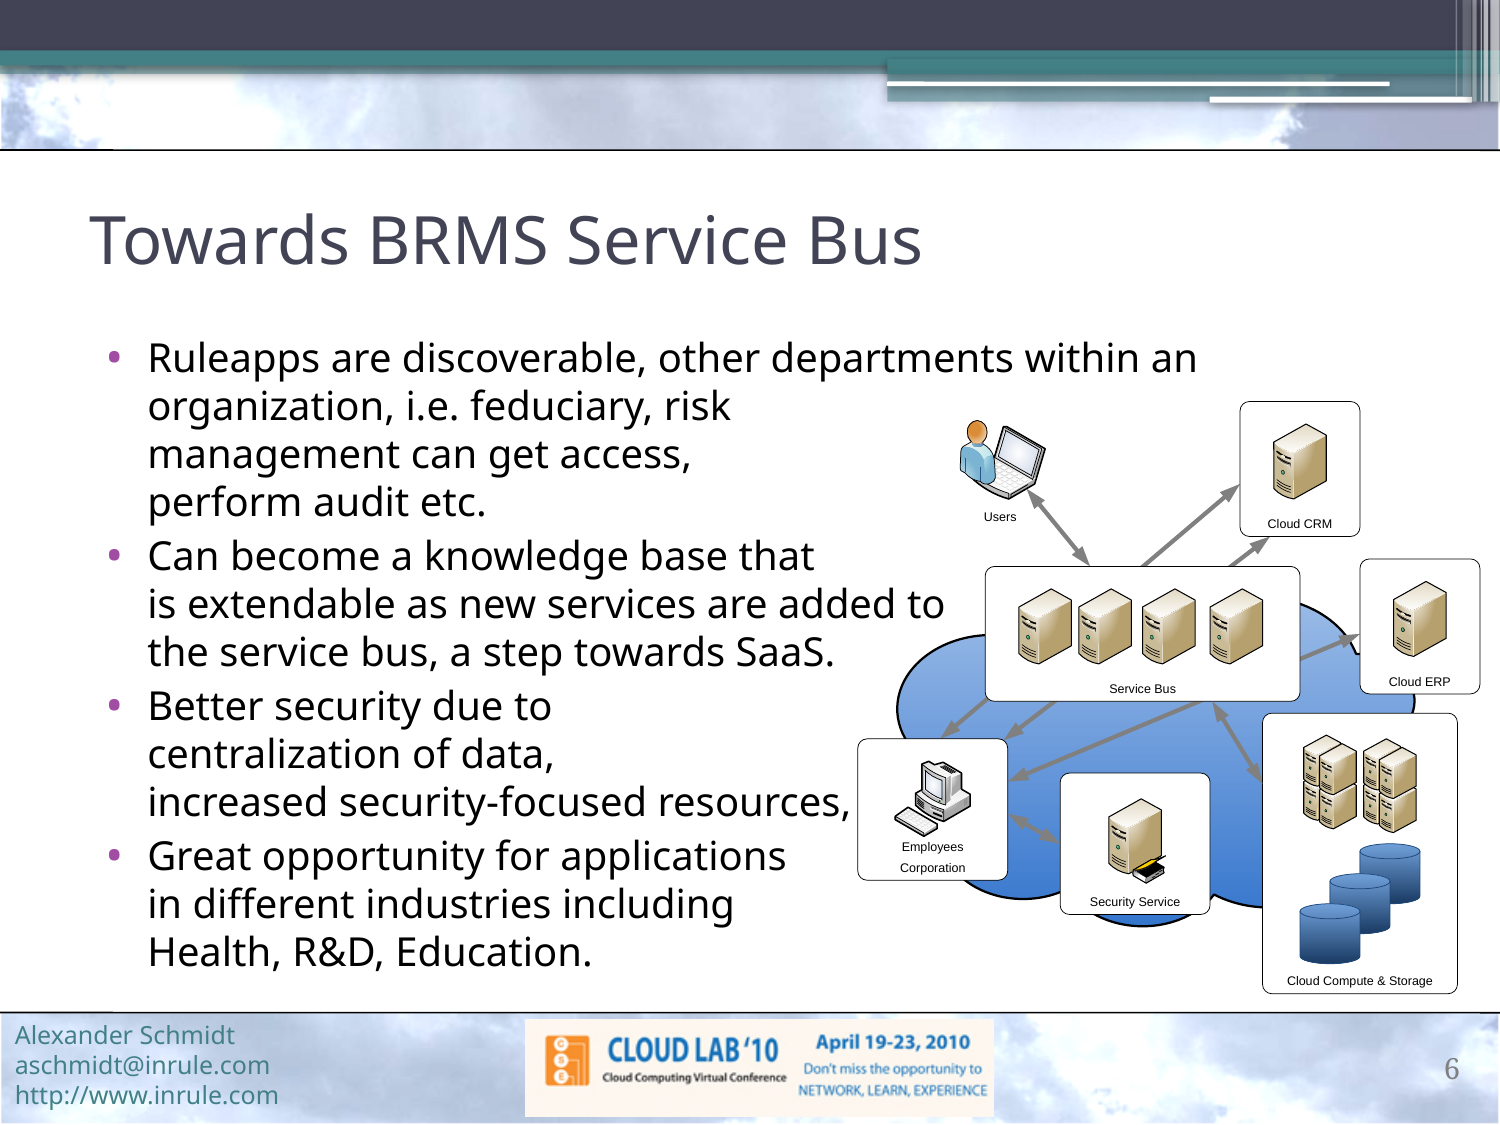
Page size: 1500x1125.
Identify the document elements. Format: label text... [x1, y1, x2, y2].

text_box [855, 399, 1482, 996]
picture [0, 1014, 1500, 1125]
slide_number 6 [1350, 1037, 1475, 1098]
picture [0, 74, 1500, 149]
list Ruleapps are discoverable, other departments within an organization, i.e. feduciary, risk management can get access, perform audit etc. Can become a knowledge base that is extendable as new services are added to the service bus, a step towards SaaS. Better security due to centralization of data, increased security-focused resources, etc. Great opportunity for applications in different industries including Health, R&D, Education. [75, 325, 1425, 988]
title Towards BRMS Service Bus [75, 149, 1425, 325]
